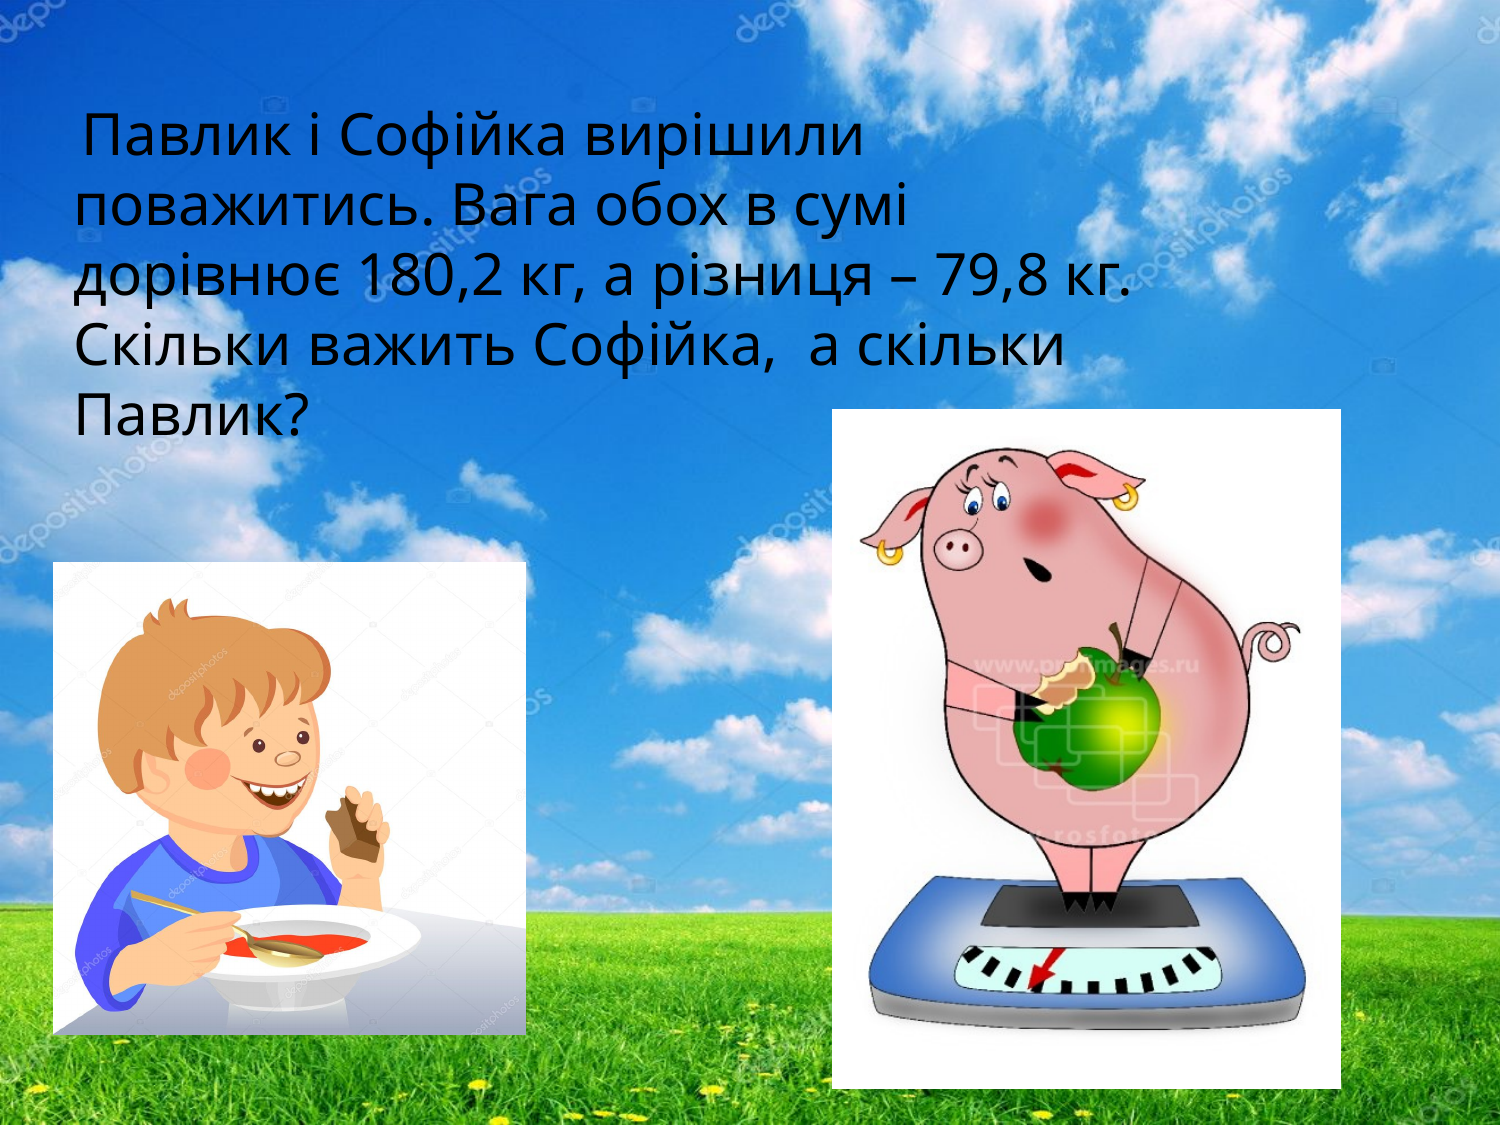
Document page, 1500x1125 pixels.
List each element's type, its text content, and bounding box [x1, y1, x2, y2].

picture [0, 0, 1500, 1125]
text_box Павлик і Софійка вирішили поважитись. Вага обох в сумі дорівнює 180,2 кг, а різниця – 79,8 кг. Скільки важить Софійка, а скільки Павлик? [58, 90, 1207, 590]
